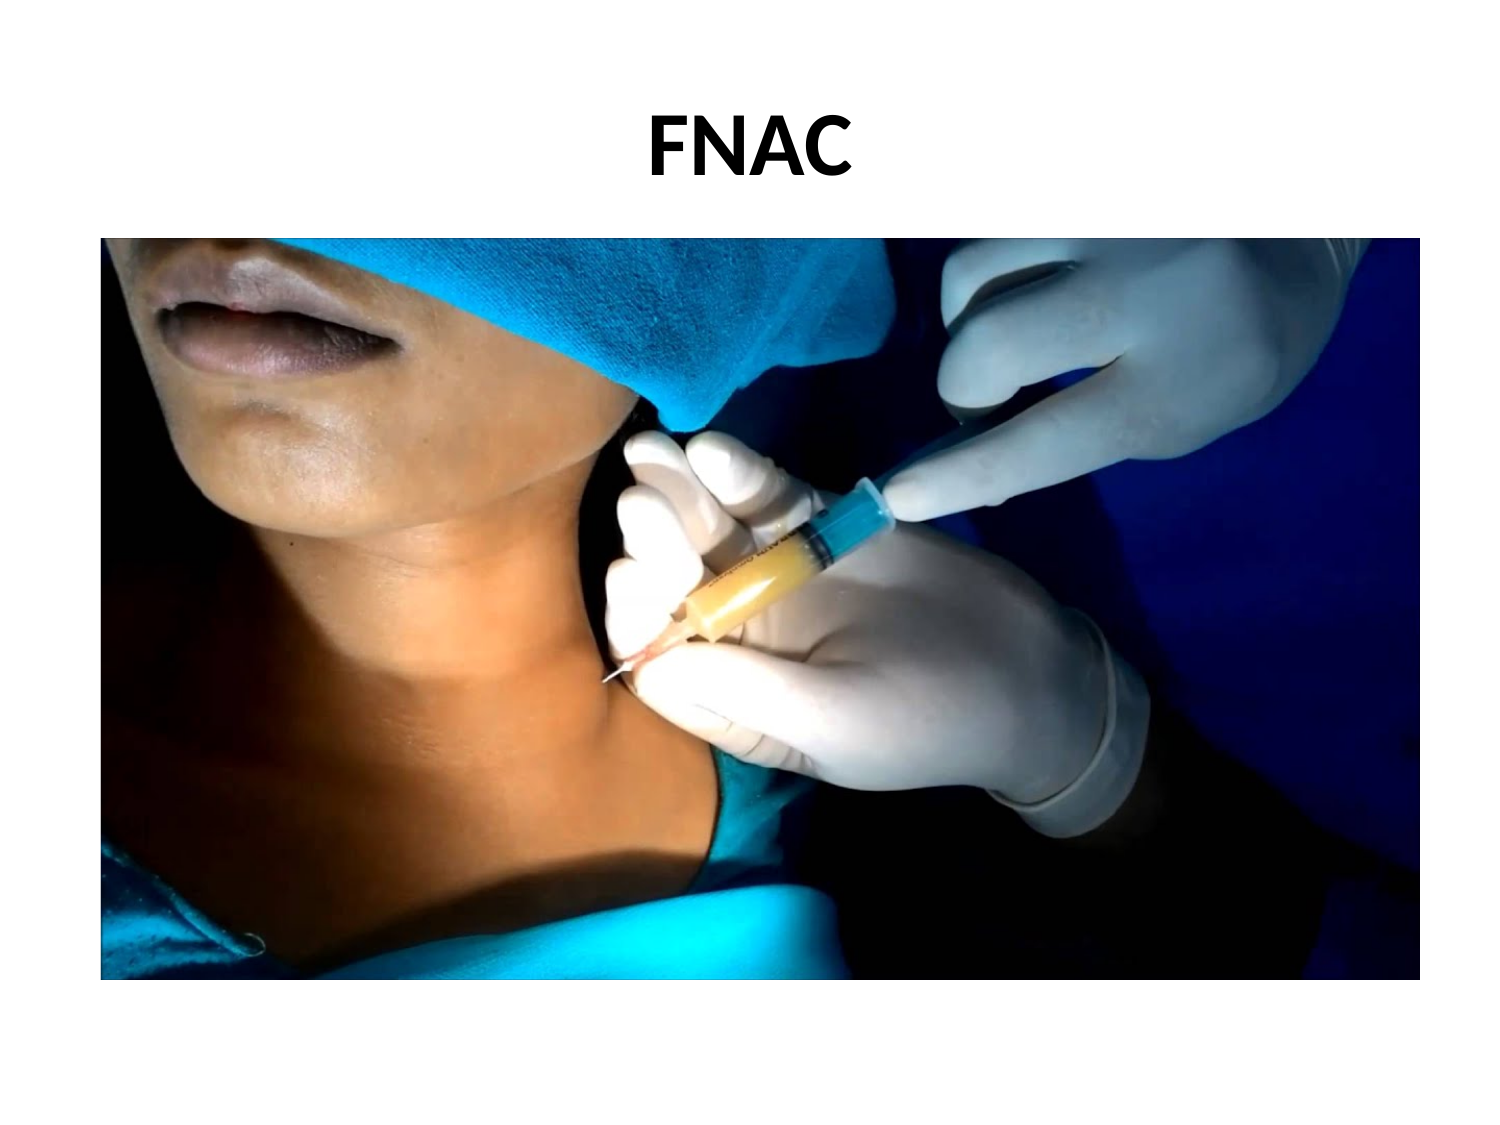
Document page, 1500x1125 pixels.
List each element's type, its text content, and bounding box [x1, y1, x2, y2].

title FNAC [75, 45, 1425, 233]
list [99, 237, 1421, 981]
